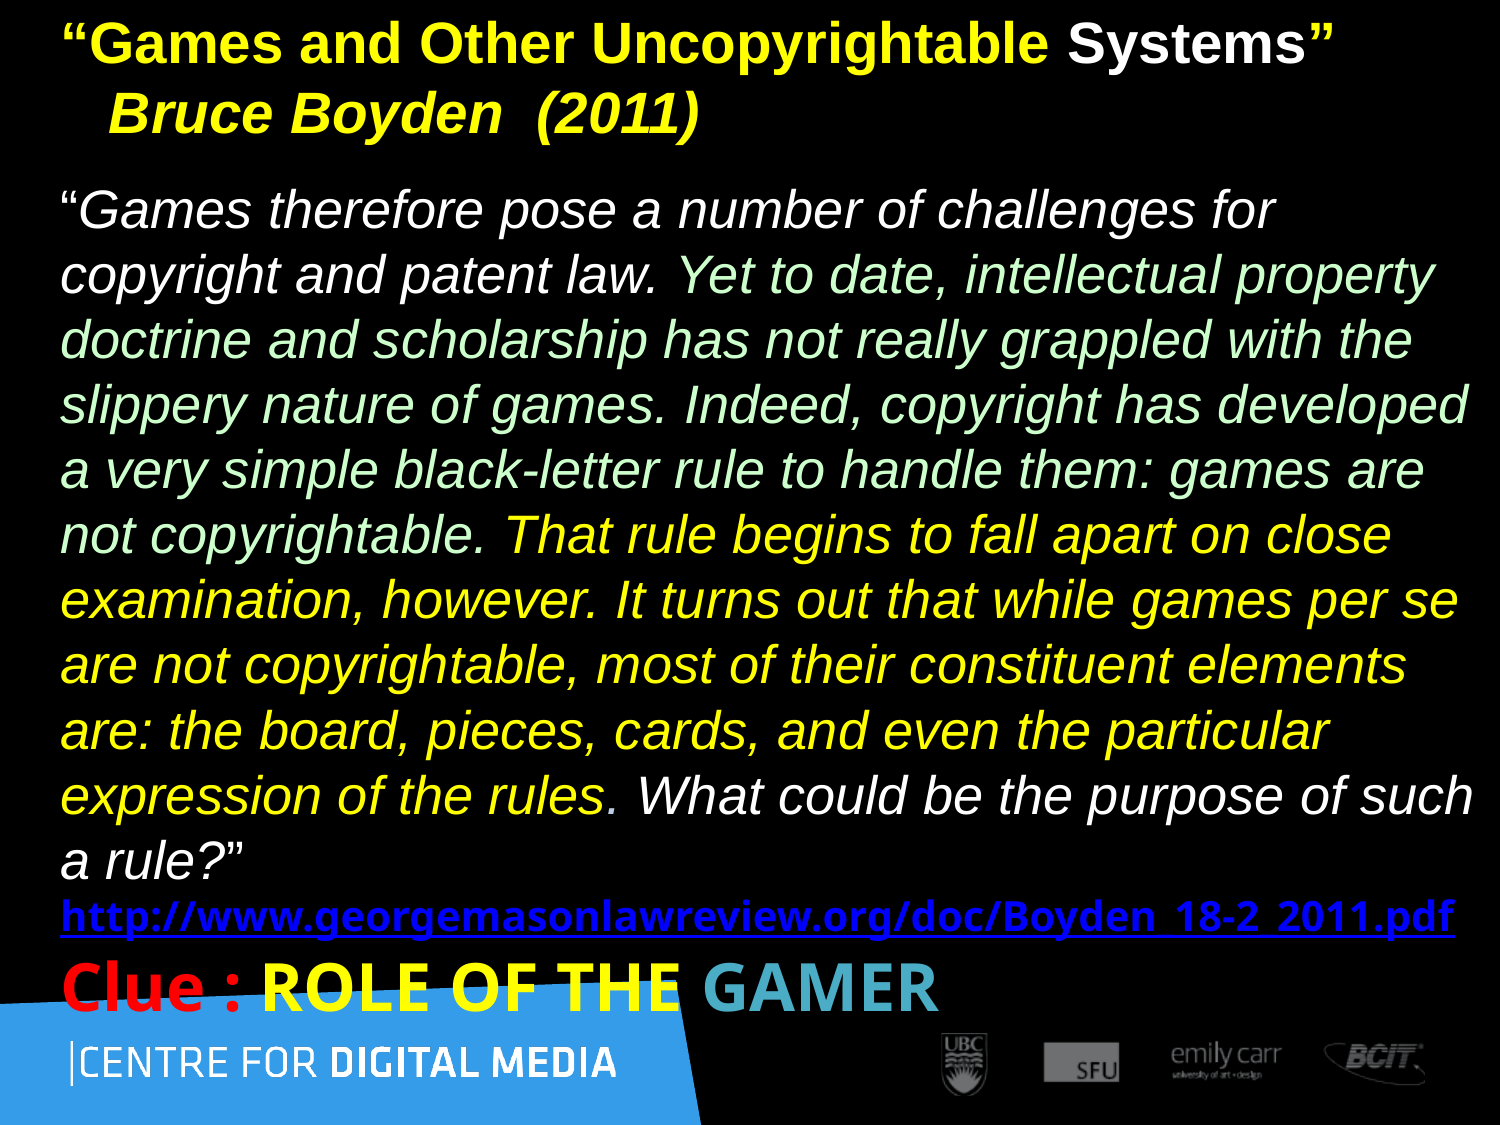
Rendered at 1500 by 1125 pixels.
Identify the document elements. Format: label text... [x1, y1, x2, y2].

list “Games therefore pose a number of challenges for copyright and patent law. Yet to date, intellectual property doctrine and scholarship has not really grappled with the slippery nature of games. Indeed, copyright has developed a very simple black-letter rule to handle them: games are not copyrightable. That rule begins to fall apart on close examination, however. It turns out that while games per se are not copyrightable, most of their constituent elements are: the board, pieces, cards, and even the particular expression of the rules. What could be the purpose of such a rule?” http://www.georgemasonlawreview.org/doc/Boyden_18-2_2011.pdf Clue : ROLE OF THE GAMER [47, 161, 1500, 1069]
title “Games and Other Uncopyrightable Systems” Bruce Boyden (2011) [47, 0, 1461, 161]
